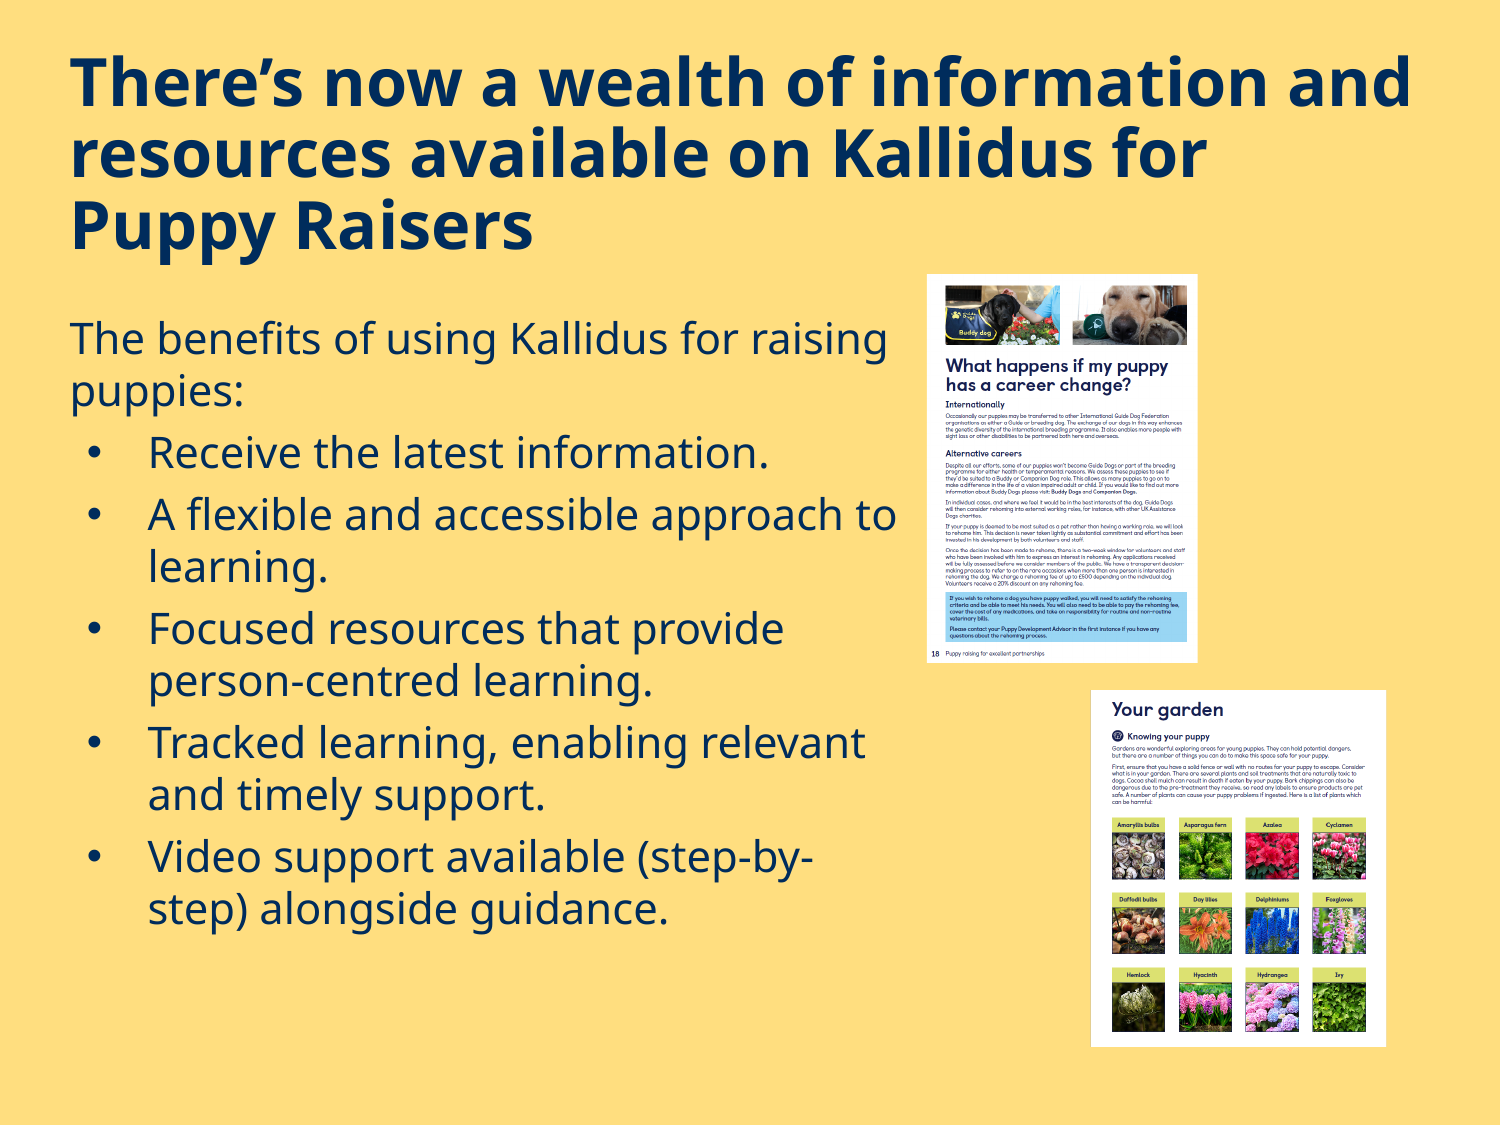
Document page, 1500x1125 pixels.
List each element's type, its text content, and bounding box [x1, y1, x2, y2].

list The benefits of using Kallidus for raising puppies: Receive the latest information. A flexible and accessible approach to learning. Focused resources that provide person-centred learning. Tracked learning, enabling relevant and timely support. Video support available (step-by-step) alongside guidance. [69, 310, 902, 971]
list There’s now a wealth of information and resources available on Kallidus for Puppy Raisers [69, 48, 1431, 202]
picture [926, 274, 1198, 664]
picture [1090, 689, 1387, 1047]
